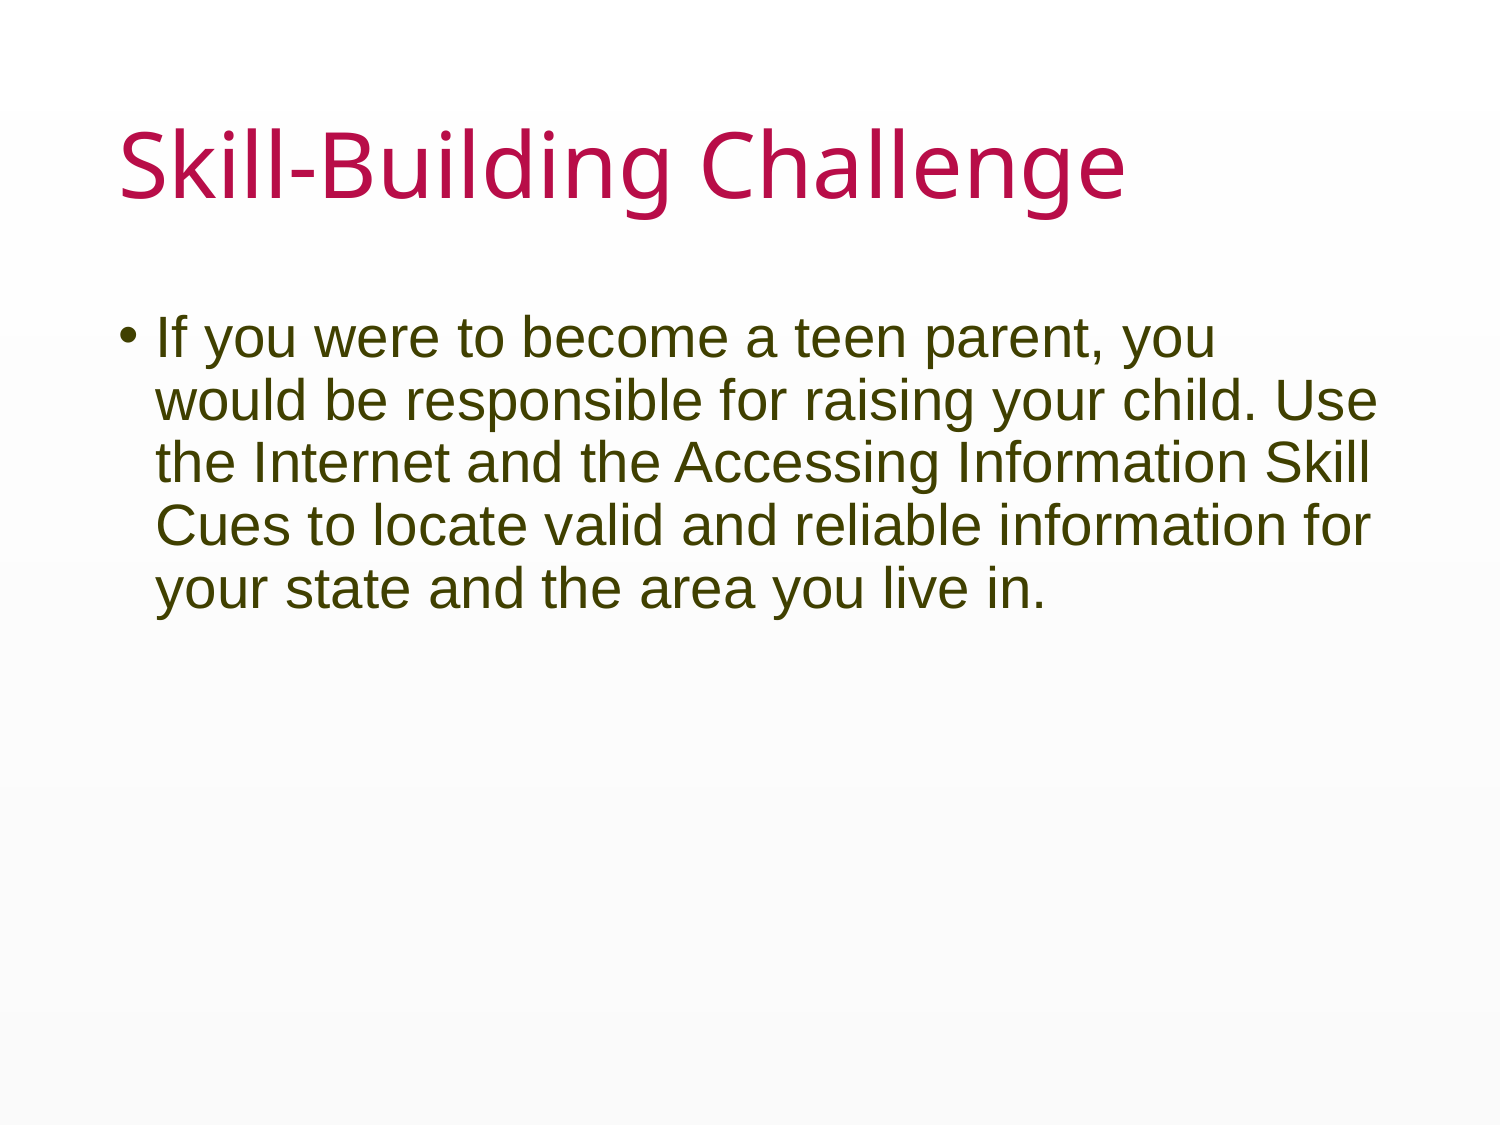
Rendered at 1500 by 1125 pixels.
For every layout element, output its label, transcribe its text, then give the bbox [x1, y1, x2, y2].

title Skill-Building Challenge [103, 59, 1397, 278]
list If you were to become a teen parent, you would be responsible for raising your child. Use the Internet and the Accessing Information Skill Cues to locate valid and reliable information for your state and the area you live in. [103, 299, 1397, 1014]
